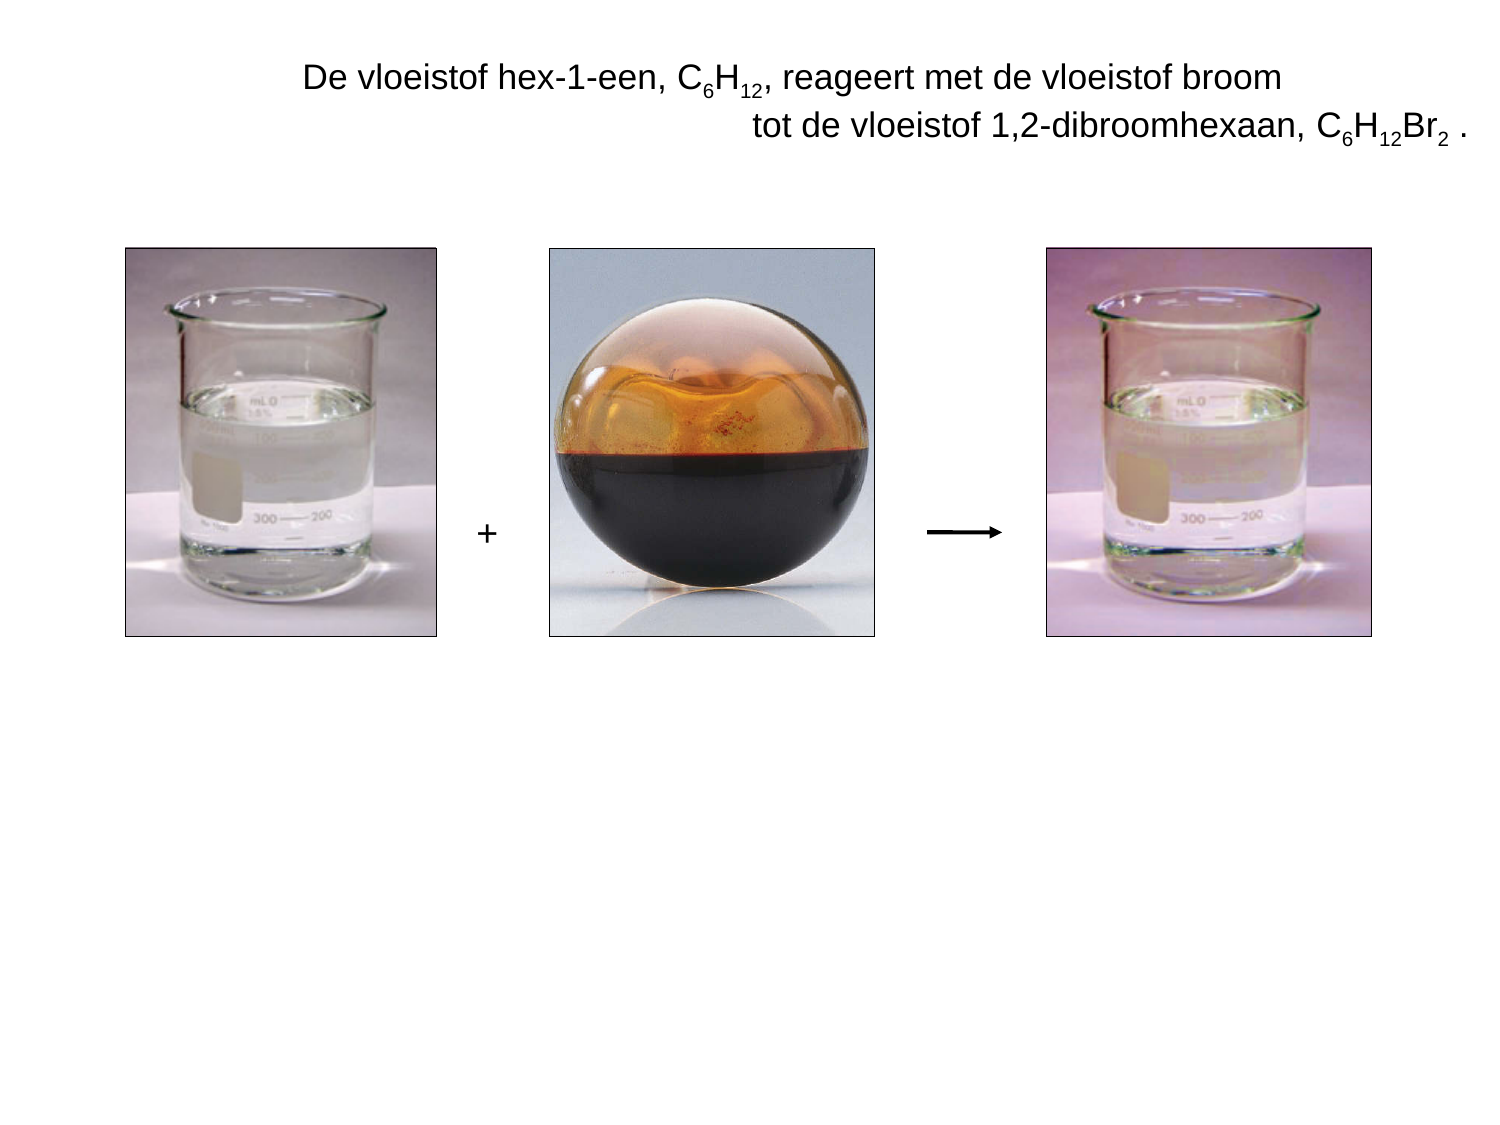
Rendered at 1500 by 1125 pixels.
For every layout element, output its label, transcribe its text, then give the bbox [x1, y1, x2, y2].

text_box De vloeistof hex-1-een, C6H12, reageert met de vloeistof broom tot de vloeistof 1,2-dibroomhexaan, C6H12Br2 . [11, 4, 1500, 159]
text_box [53, 247, 1492, 636]
